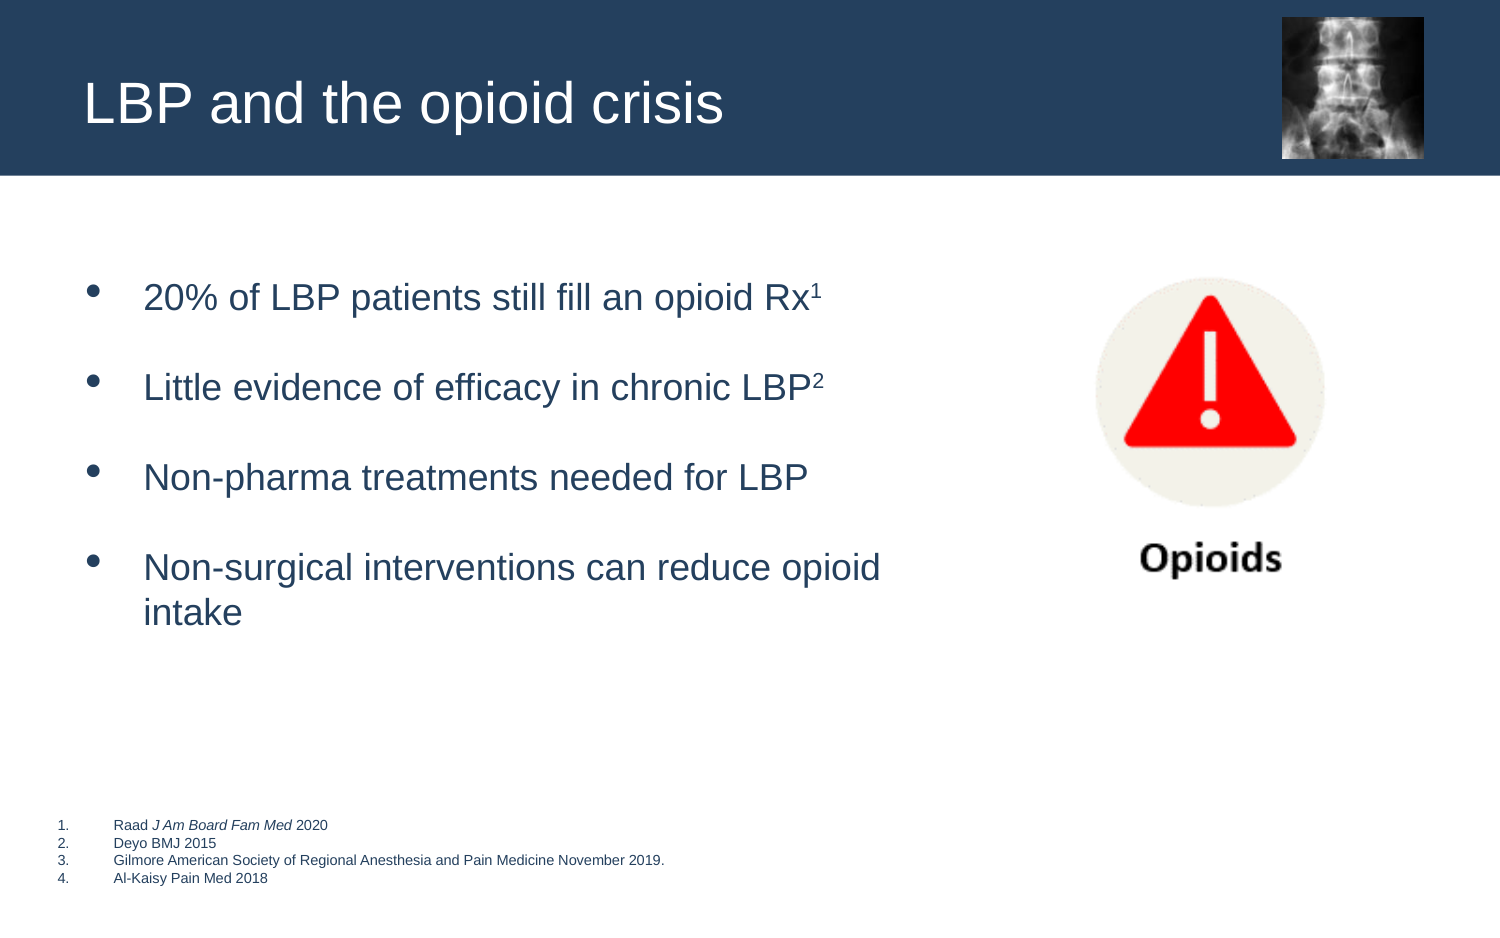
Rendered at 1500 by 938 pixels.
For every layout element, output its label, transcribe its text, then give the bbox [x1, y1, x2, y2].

title LBP and the opioid crisis [76, 39, 1160, 169]
list 20% of LBP patients still fill an opioid Rx1 Little evidence of efficacy in chronic LBP2 Non-pharma treatments needed for LBP Non-surgical interventions can reduce opioid intake [76, 220, 948, 829]
text_box Raad J Am Board Fam Med 2020 Deyo BMJ 2015 Gilmore American Society of Regional Anesthesia and Pain Medicine November 2019. Al-Kaisy Pain Med 2018 [42, 808, 793, 911]
picture [1072, 255, 1353, 606]
picture [1282, 17, 1424, 159]
